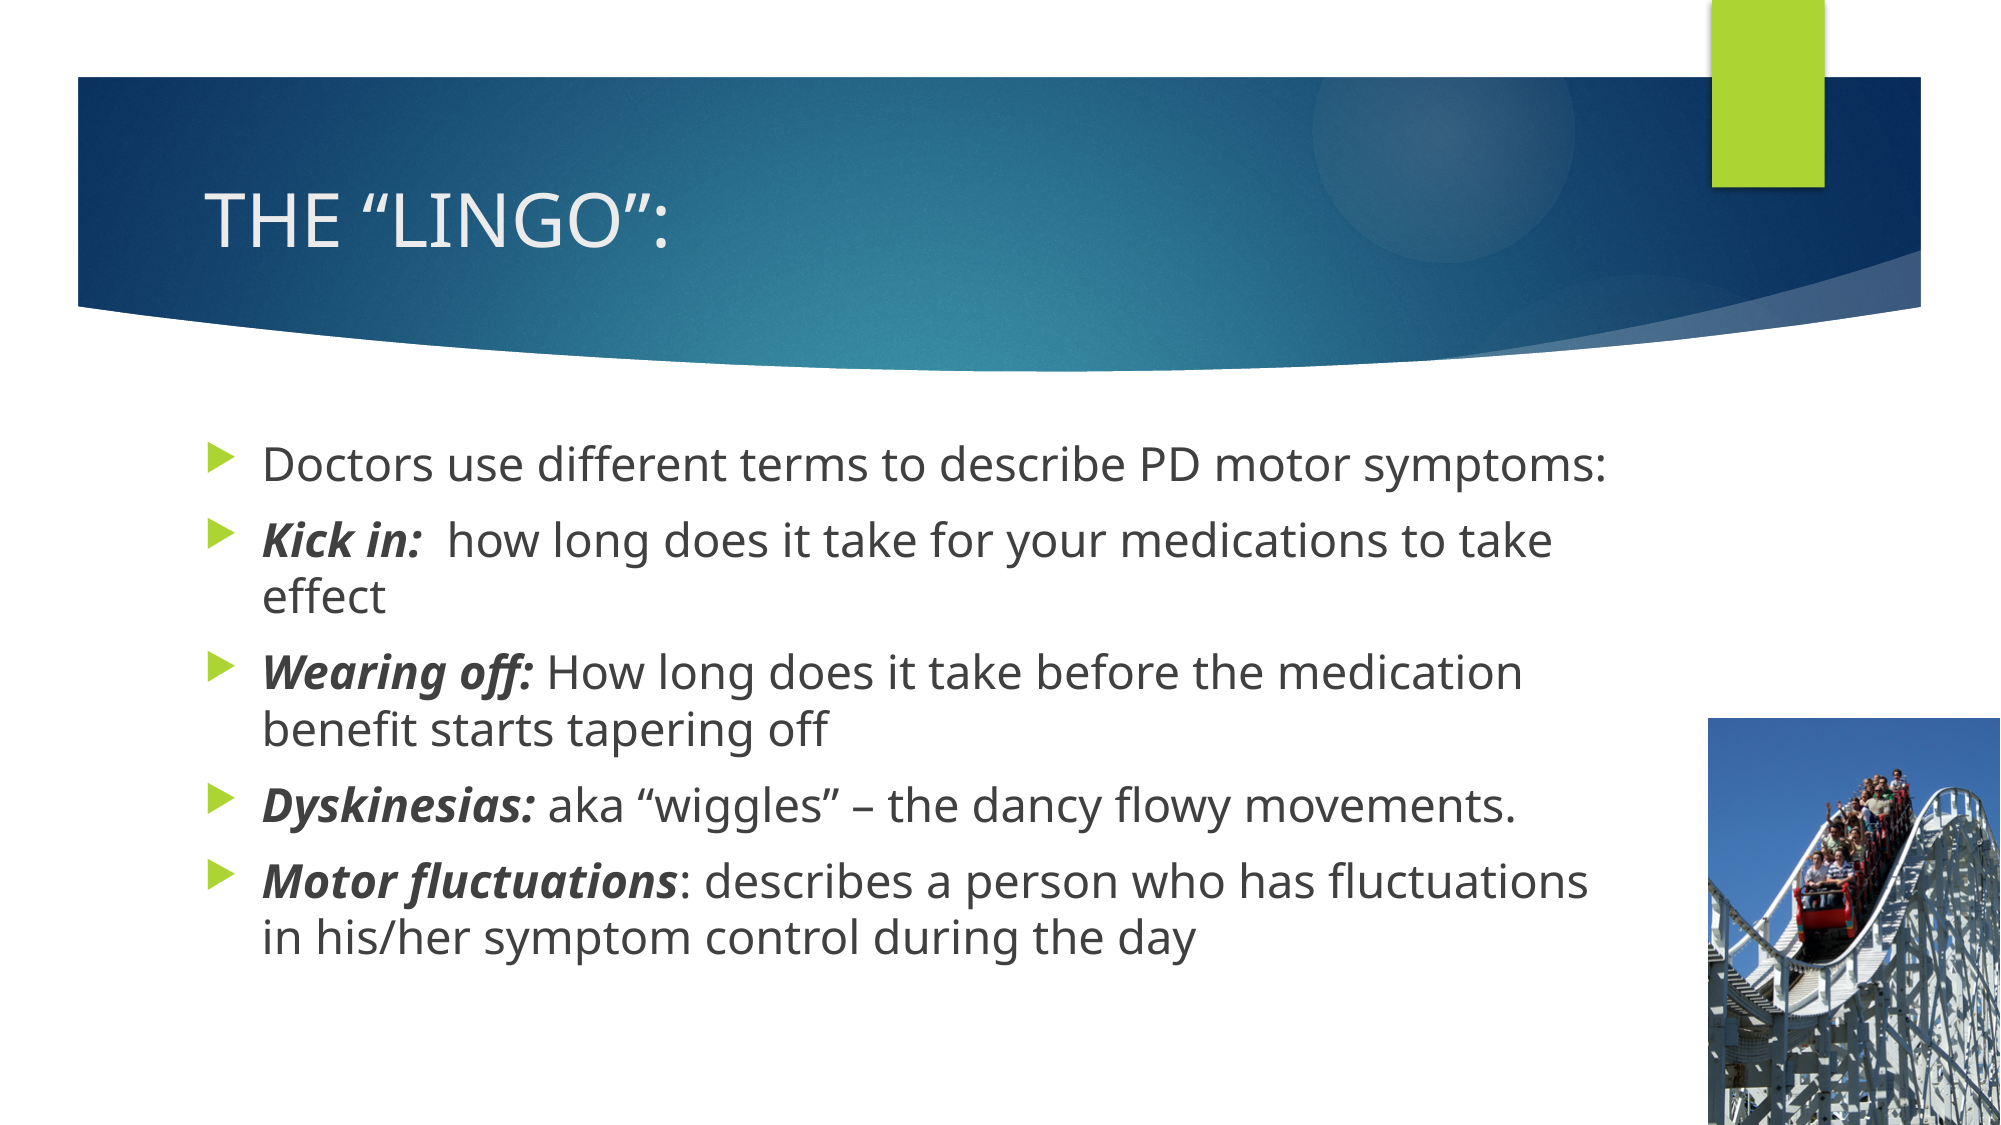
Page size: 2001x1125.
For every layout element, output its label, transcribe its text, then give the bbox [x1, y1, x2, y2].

picture [1708, 718, 2000, 1125]
title THE “LINGO”: [189, 159, 1627, 276]
list Doctors use different terms to describe PD motor symptoms: Kick in: how long does it take for your medications to take effect Wearing off: How long does it take before the medication benefit starts tapering off Dyskinesias: aka “wiggles” – the dancy flowy movements. Motor fluctuations: describes a person who has fluctuations in his/her symptom control during the day [189, 427, 1627, 988]
